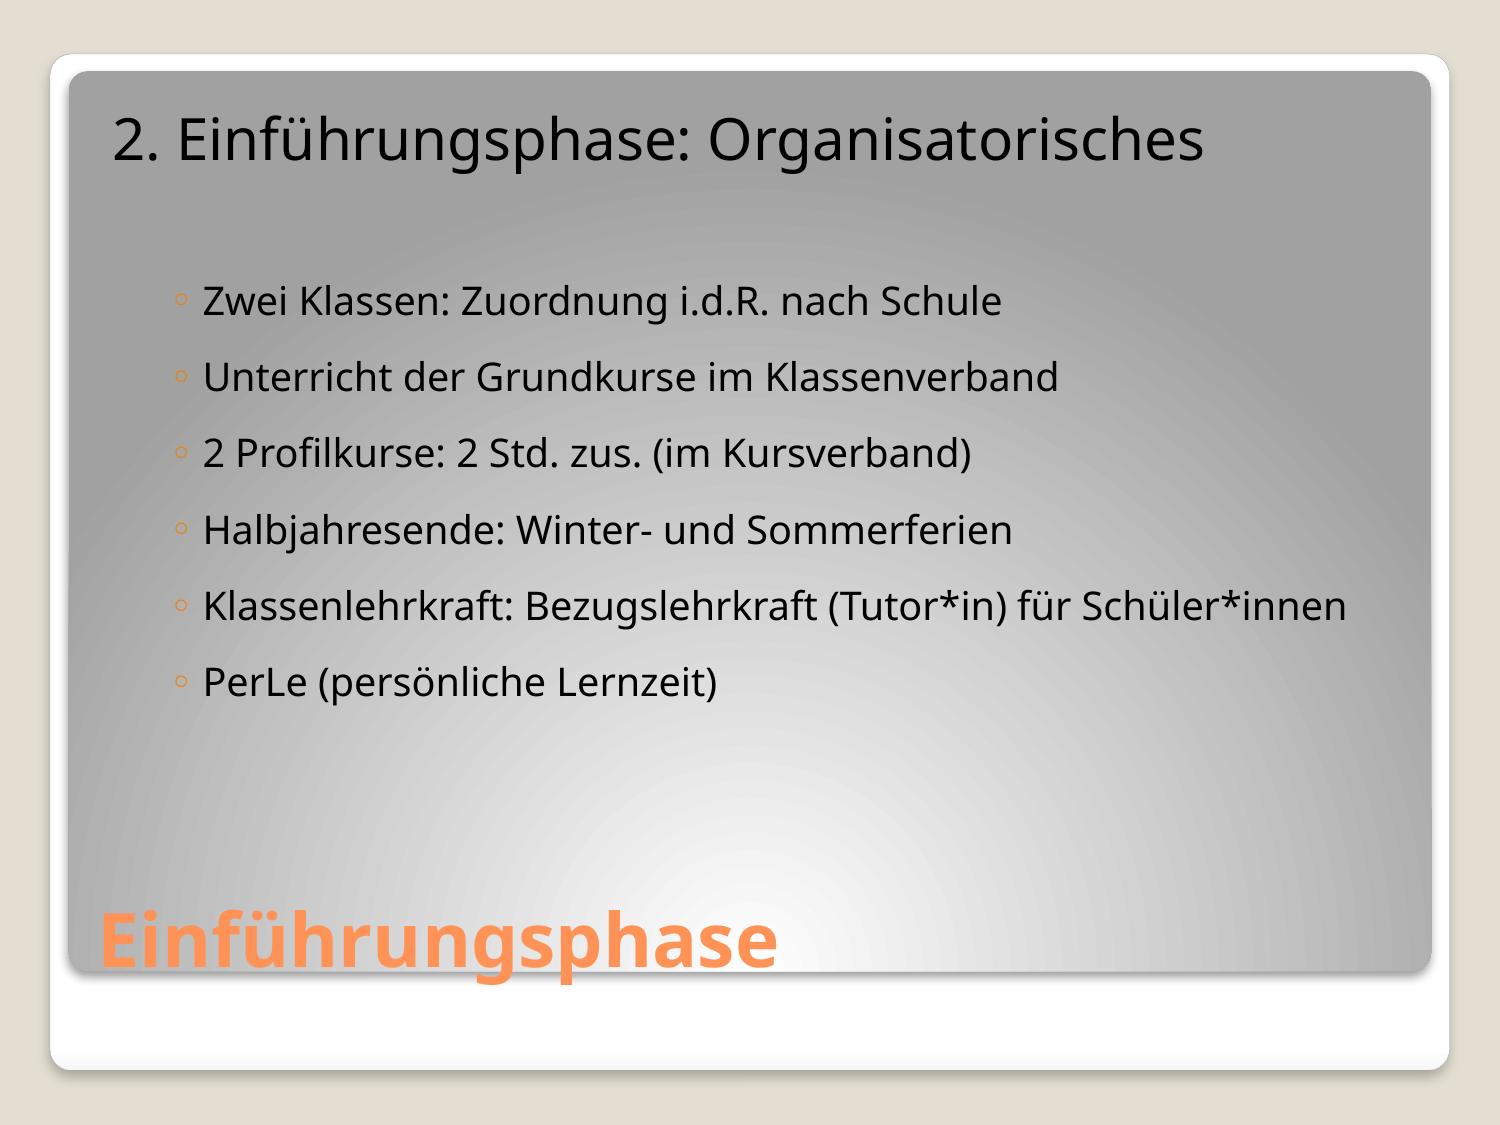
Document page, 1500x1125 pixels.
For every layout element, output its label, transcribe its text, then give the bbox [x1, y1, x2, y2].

title Einführungsphase [82, 842, 1425, 990]
list 2. Einführungsphase: Organisatorisches Zwei Klassen: Zuordnung i.d.R. nach Schule Unterricht der Grundkurse im Klassenverband 2 Profilkurse: 2 Std. zus. (im Kursverband) Halbjahresende: Winter- und Sommerferien Klassenlehrkraft: Bezugslehrkraft (Tutor*in) für Schüler*innen PerLe (persönliche Lernzeit) [82, 86, 1425, 842]
